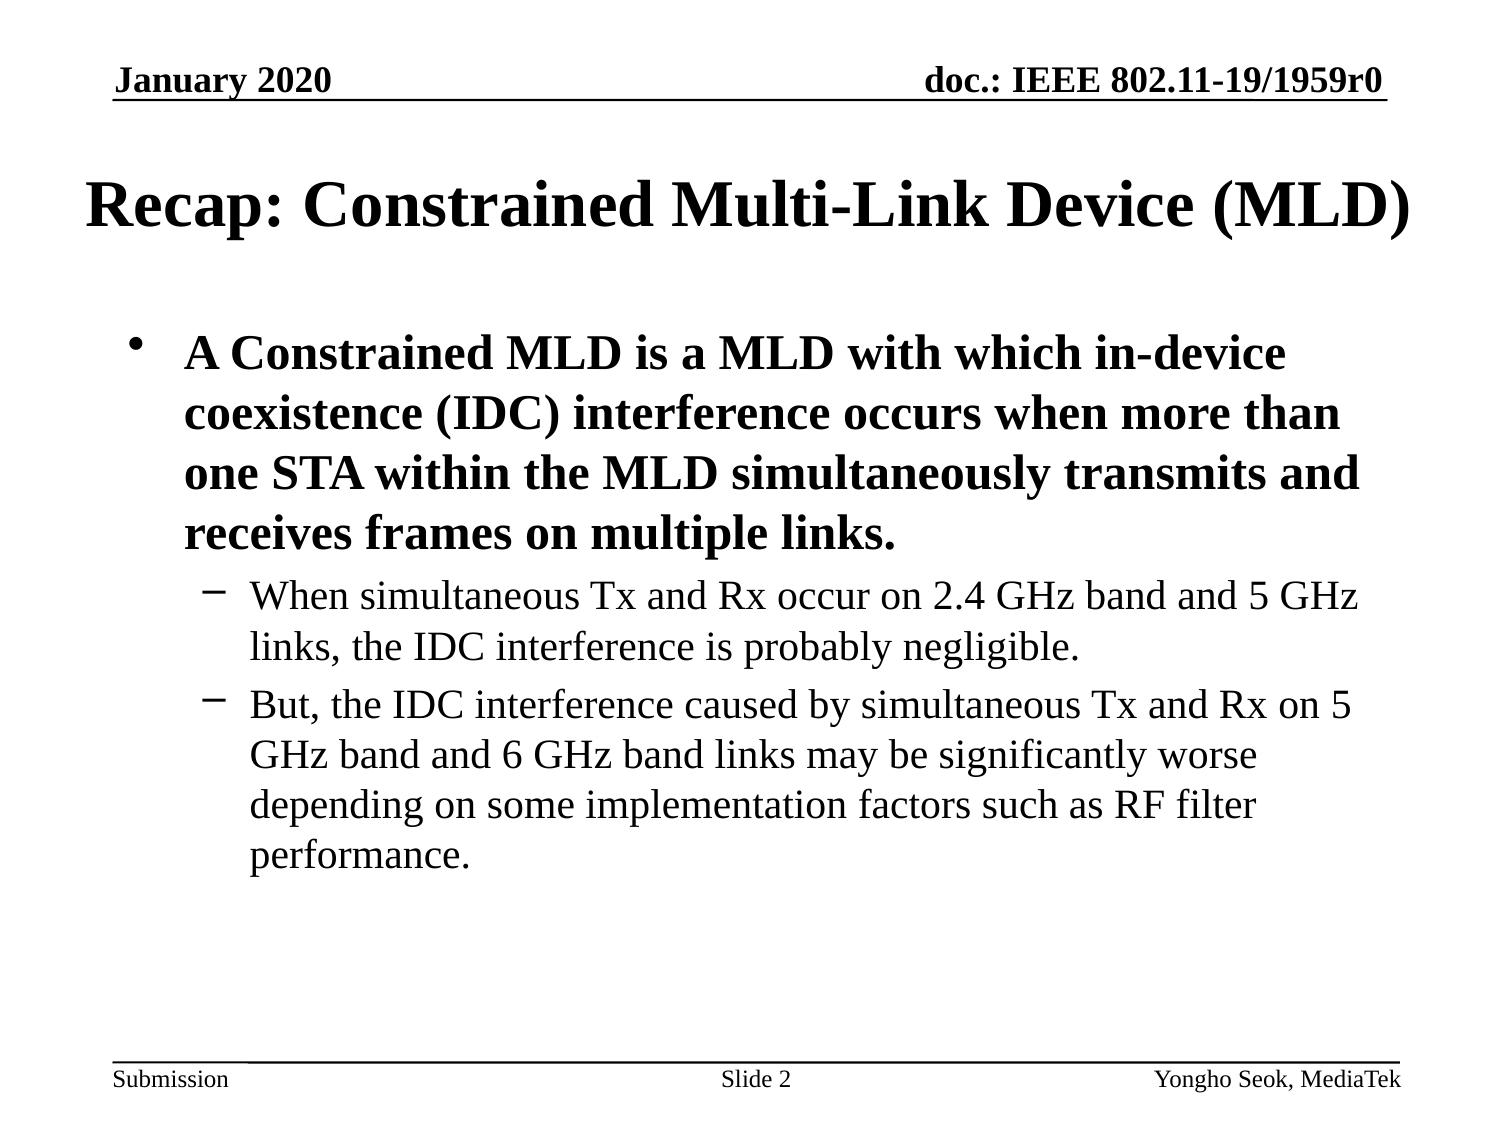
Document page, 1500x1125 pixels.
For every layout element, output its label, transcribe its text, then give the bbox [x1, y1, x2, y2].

title Recap: Constrained Multi-Link Device (MLD) [0, 112, 1500, 288]
list A Constrained MLD is a MLD with which in-device coexistence (IDC) interference occurs when more than one STA within the MLD simultaneously transmits and receives frames on multiple links. When simultaneous Tx and Rx occur on 2.4 GHz band and 5 GHz links, the IDC interference is probably negligible. But, the IDC interference caused by simultaneous Tx and Rx on 5 GHz band and 6 GHz band links may be significantly worse depending on some implementation factors such as RF filter performance. [112, 312, 1388, 988]
slide_number Slide 2 [712, 1061, 800, 1093]
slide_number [114, 54, 335, 101]
footer Yongho Seok, MediaTek [1150, 1061, 1402, 1093]
